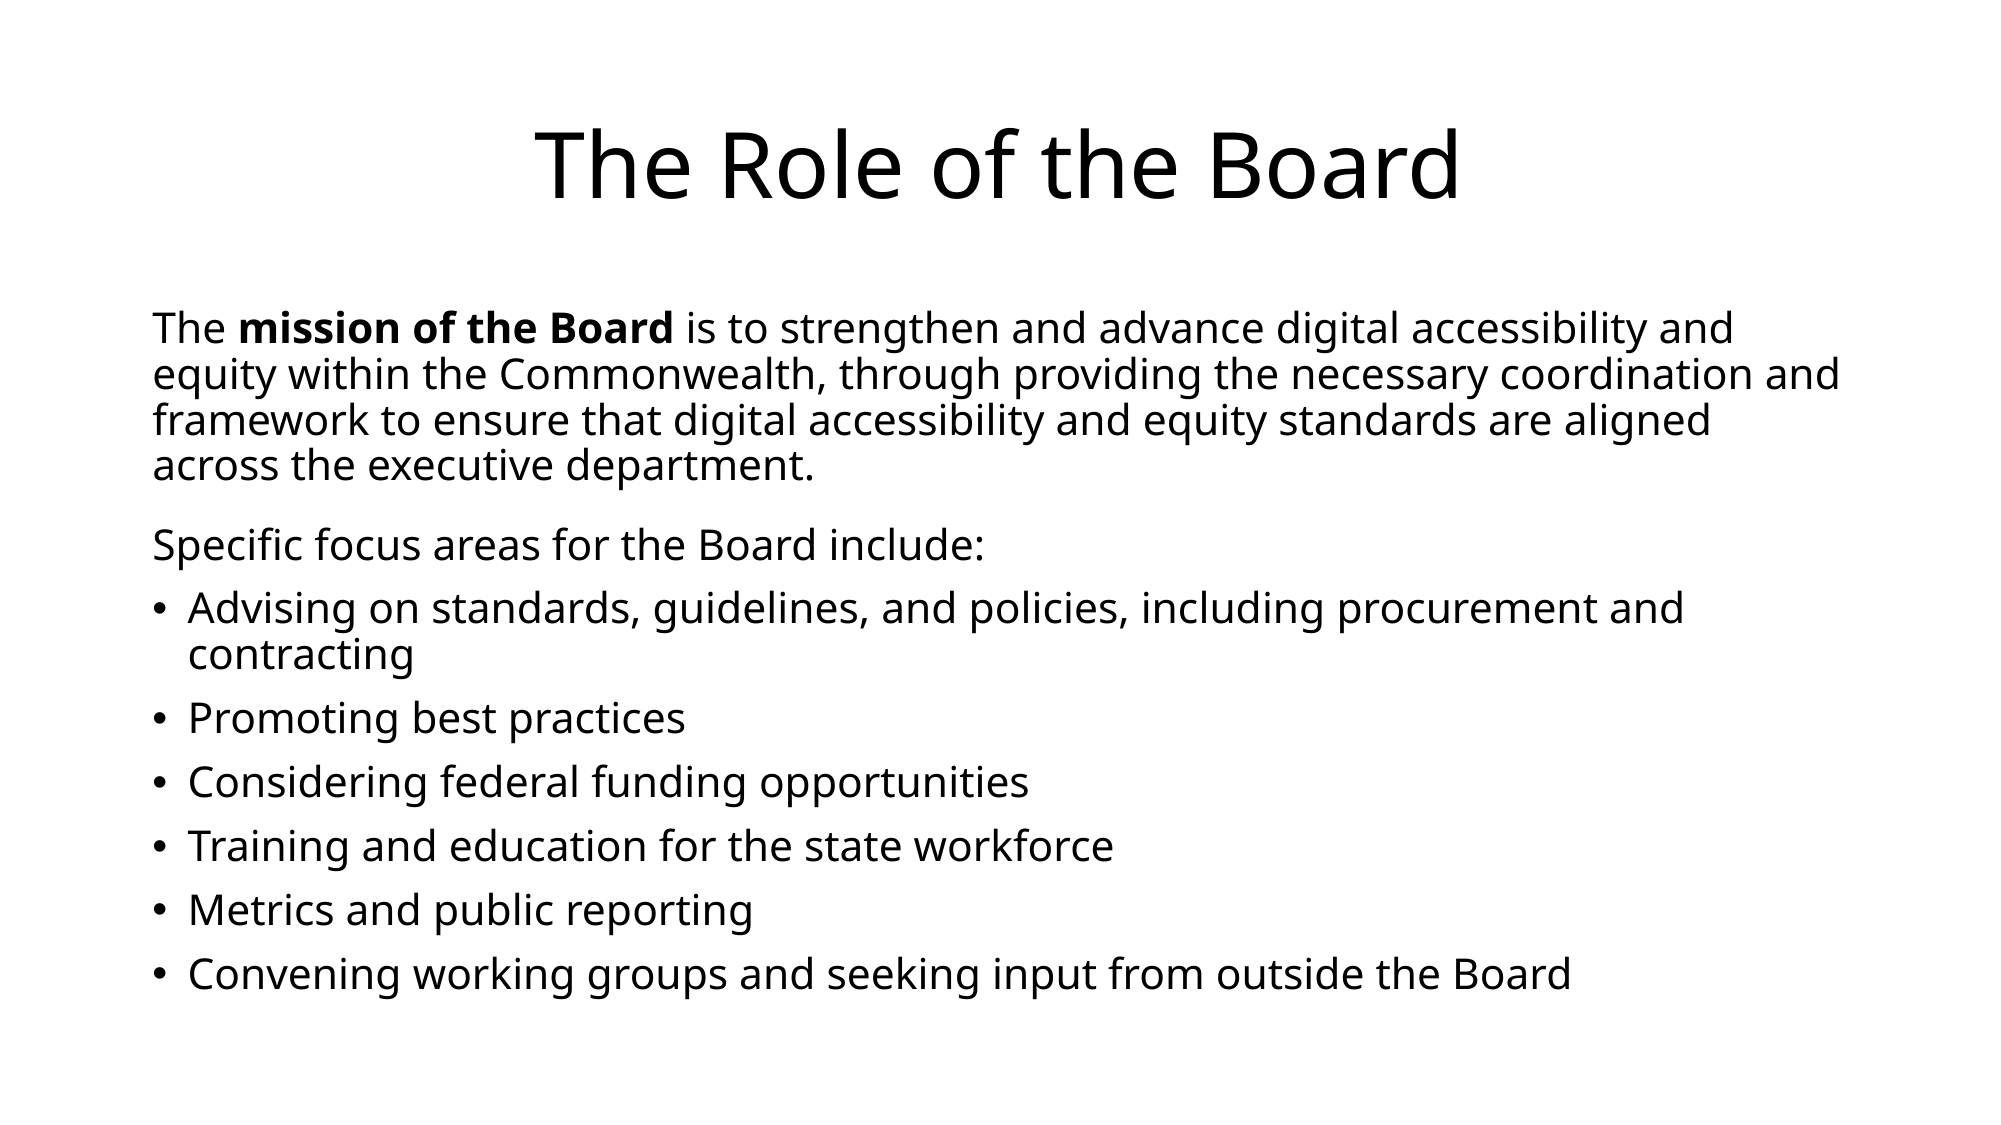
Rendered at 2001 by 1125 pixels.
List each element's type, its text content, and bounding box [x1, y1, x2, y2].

list The mission of the Board is to strengthen and advance digital accessibility and equity within the Commonwealth, through providing the necessary coordination and framework to ensure that digital accessibility and equity standards are aligned across the executive department. Specific focus areas for the Board include: Advising on standards, guidelines, and policies, including procurement and contracting Promoting best practices Considering federal funding opportunities Training and education for the state workforce Metrics and public reporting Convening working groups and seeking input from outside the Board [137, 299, 1863, 1014]
title The Role of the Board [137, 59, 1863, 278]
